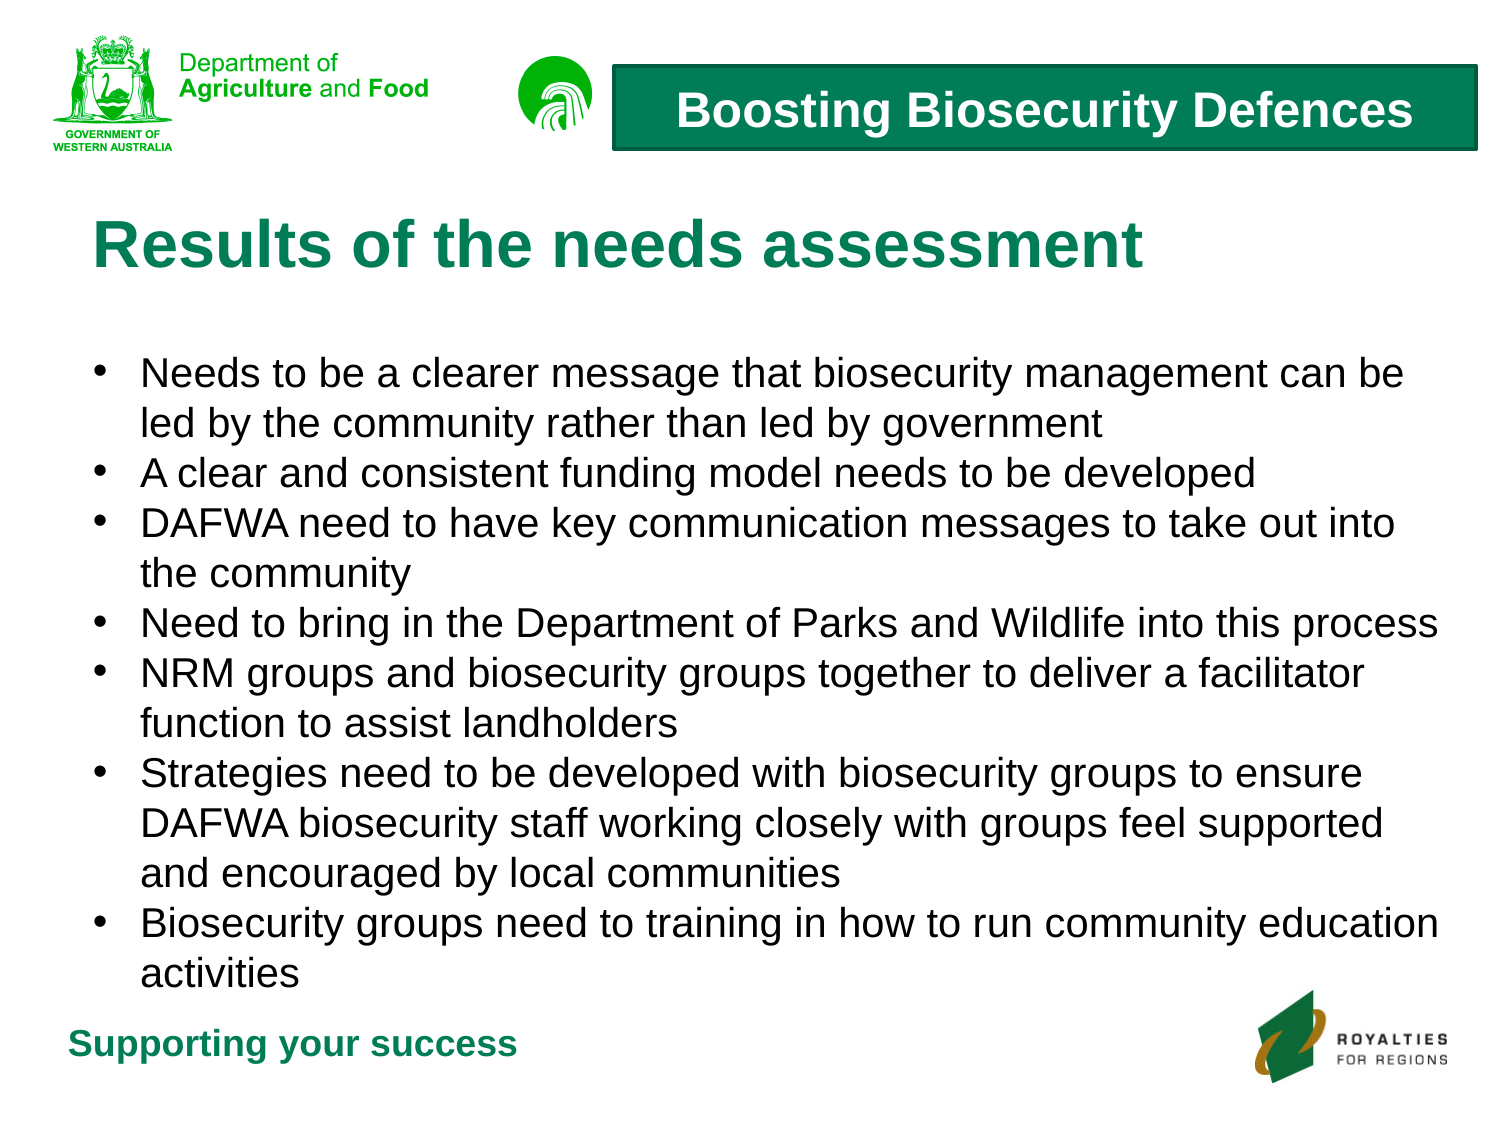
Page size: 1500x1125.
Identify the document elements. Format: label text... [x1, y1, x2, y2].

picture [1255, 1004, 1447, 1083]
text_box Needs to be a clearer message that biosecurity management can be led by the community rather than led by government A clear and consistent funding model needs to be developed DAFWA need to have key communication messages to take out into the community Need to bring in the Department of Parks and Wildlife into this process NRM groups and biosecurity groups together to deliver a facilitator function to assist landholders Strategies need to be developed with biosecurity groups to ensure DAFWA biosecurity staff working closely with groups feel supported and encouraged by local communities Biosecurity groups need to training in how to run community education activities [78, 338, 1459, 1004]
text_box Results of the needs assessment [78, 192, 1366, 288]
picture [53, 35, 592, 151]
